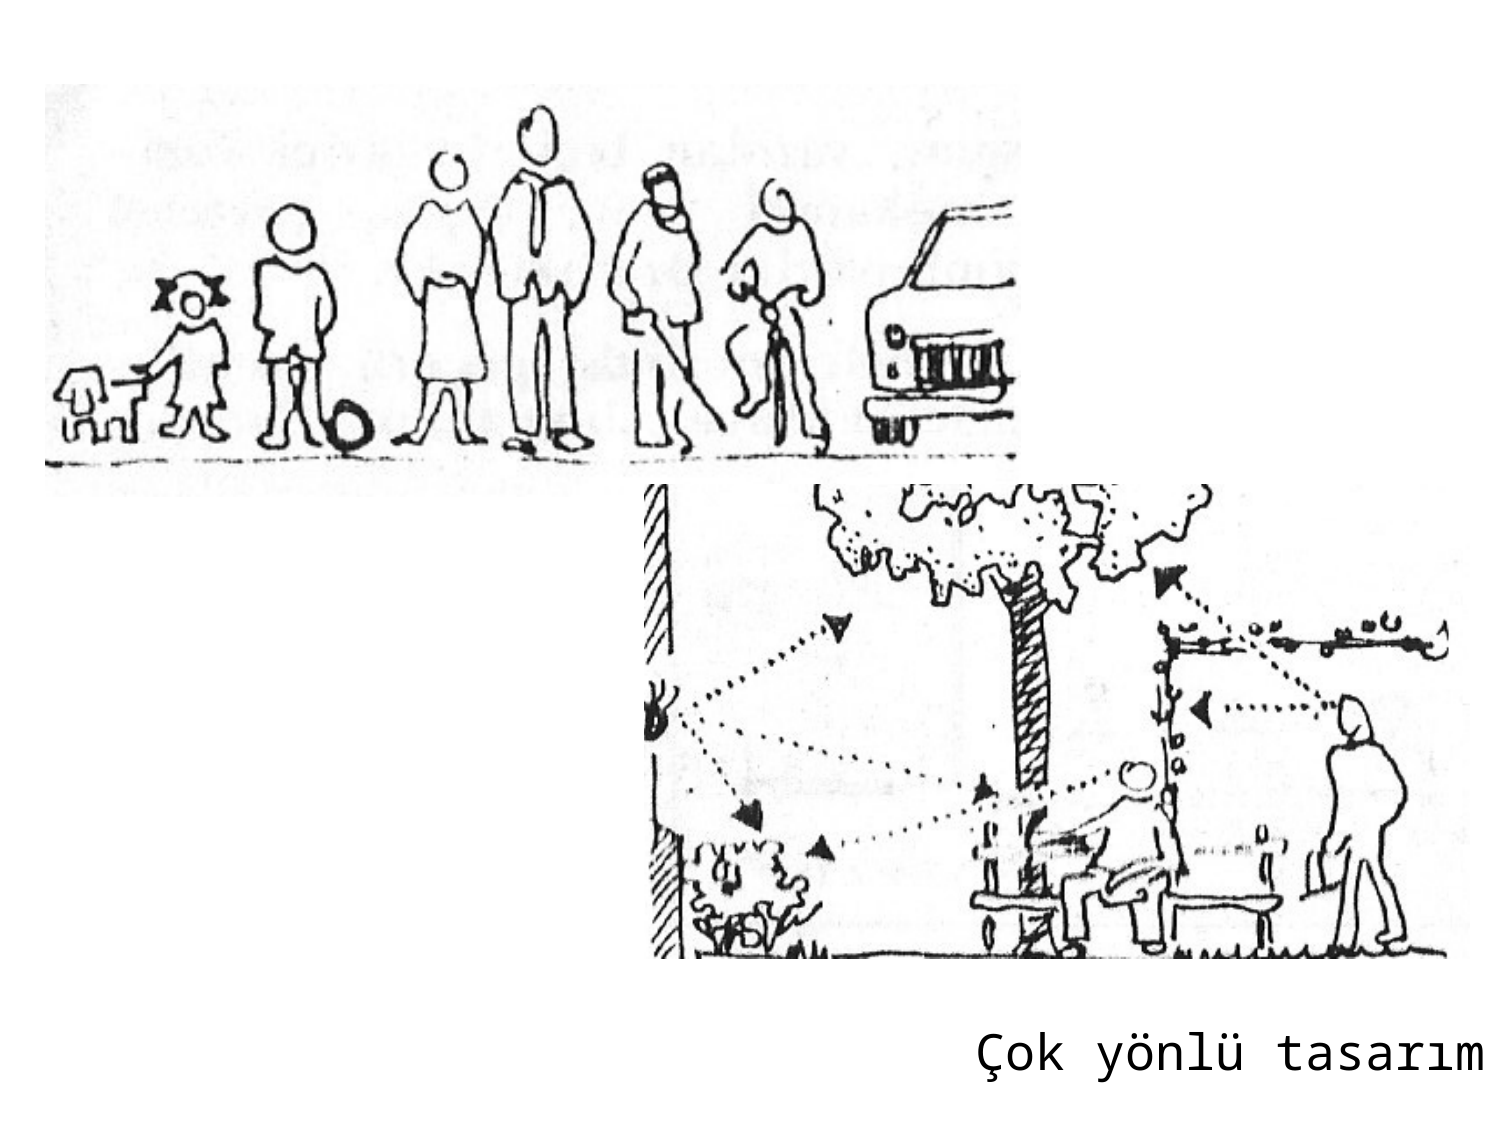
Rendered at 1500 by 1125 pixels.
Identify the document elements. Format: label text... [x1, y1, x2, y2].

picture [45, 84, 1470, 959]
text_box Çok yönlü tasarım [45, 1020, 1500, 1085]
